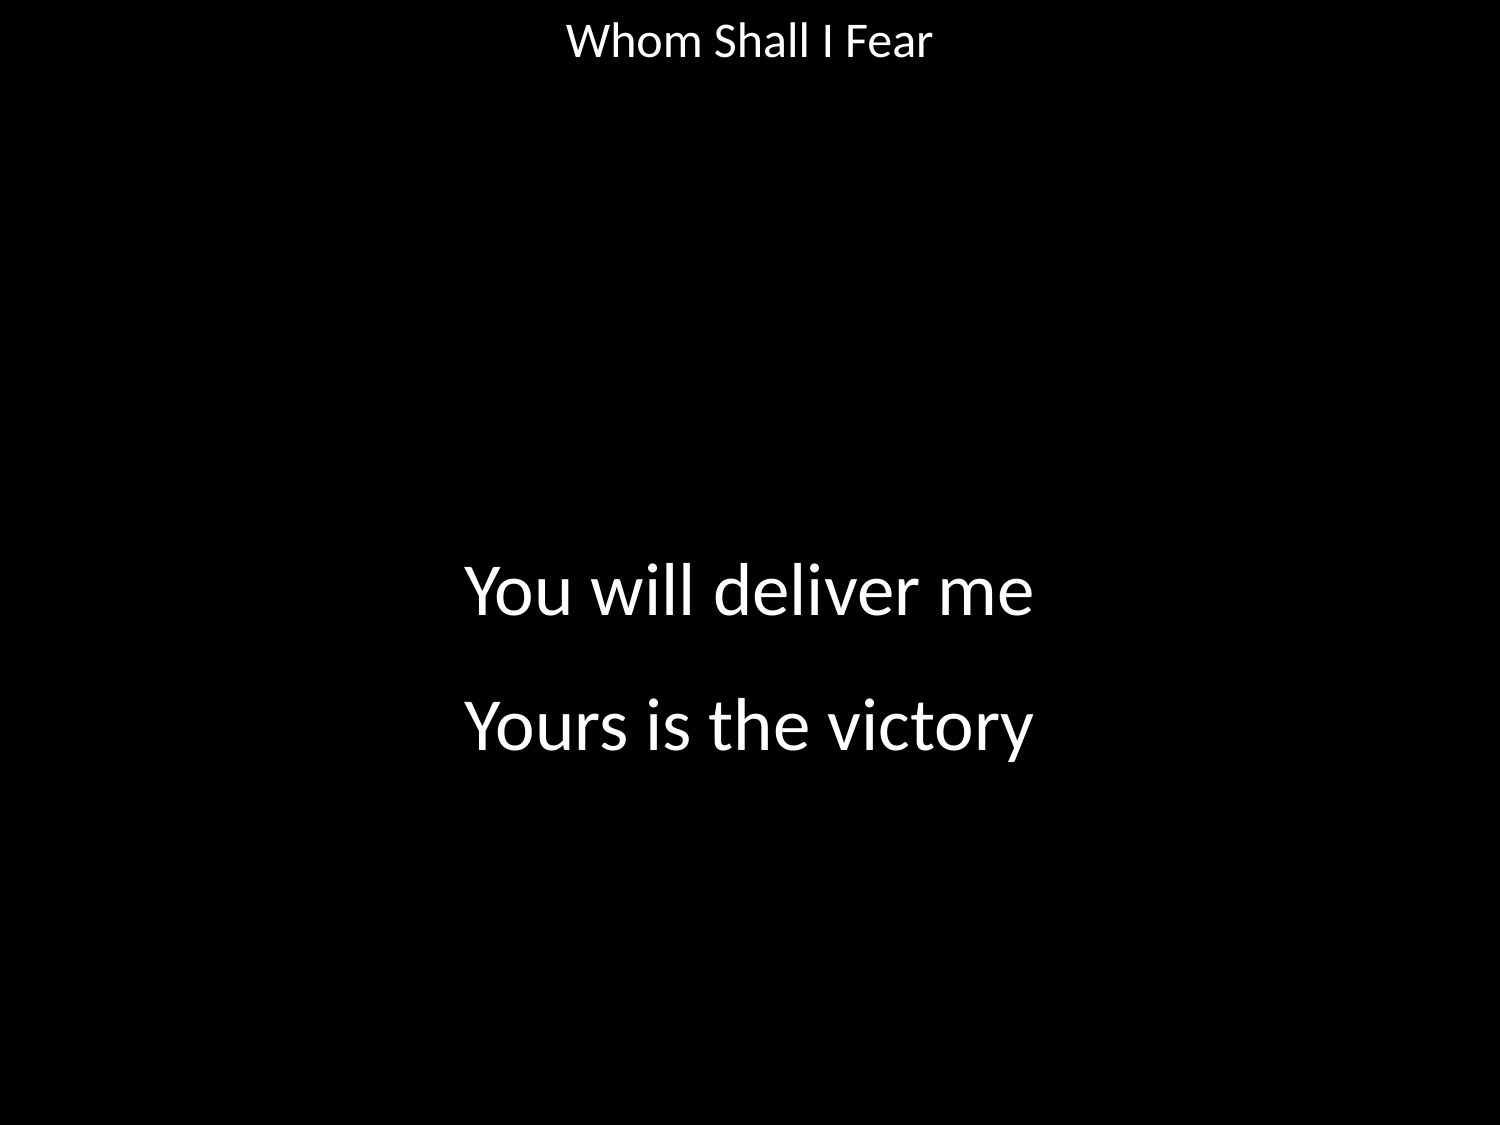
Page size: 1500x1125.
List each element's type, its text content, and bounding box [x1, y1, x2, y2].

list Whom Shall I Fear [0, 0, 1500, 75]
list You will deliver me Yours is the victory [0, 149, 1500, 1110]
